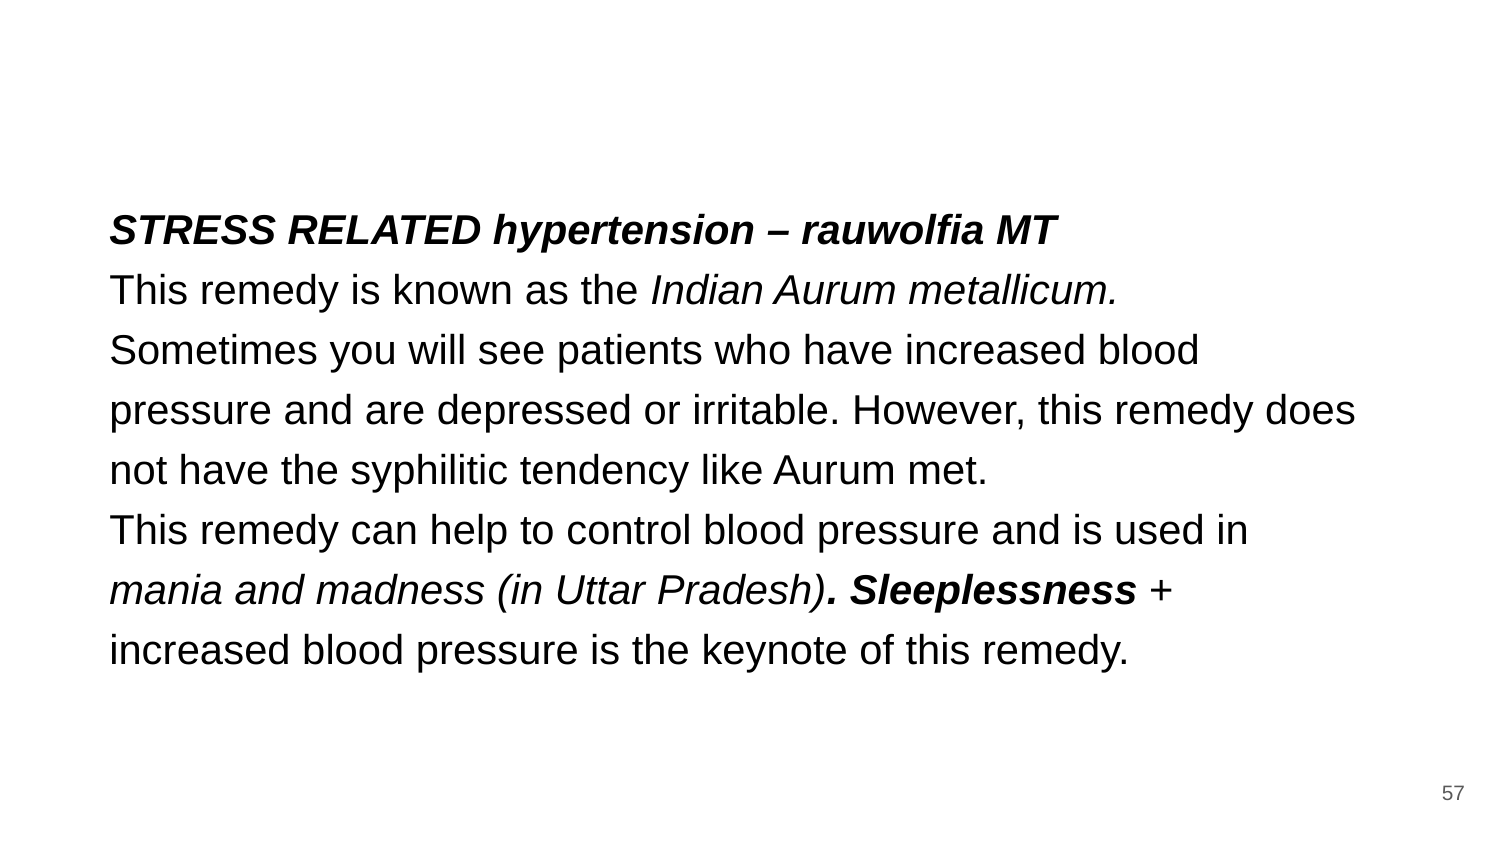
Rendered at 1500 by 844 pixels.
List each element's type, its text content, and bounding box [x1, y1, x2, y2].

slide_number ‹#› [1389, 764, 1480, 830]
text_box STRESS RELATED hypertension – rauwolfia MT This remedy is known as the Indian Aurum metallicum. Sometimes you will see patients who have increased blood pressure and are depressed or irritable. However, this remedy does not have the syphilitic tendency like Aurum met. This remedy can help to control blood pressure and is used in mania and madness (in Uttar Pradesh). Sleeplessness + increased blood pressure is the keynote of this remedy. [94, 180, 1378, 746]
